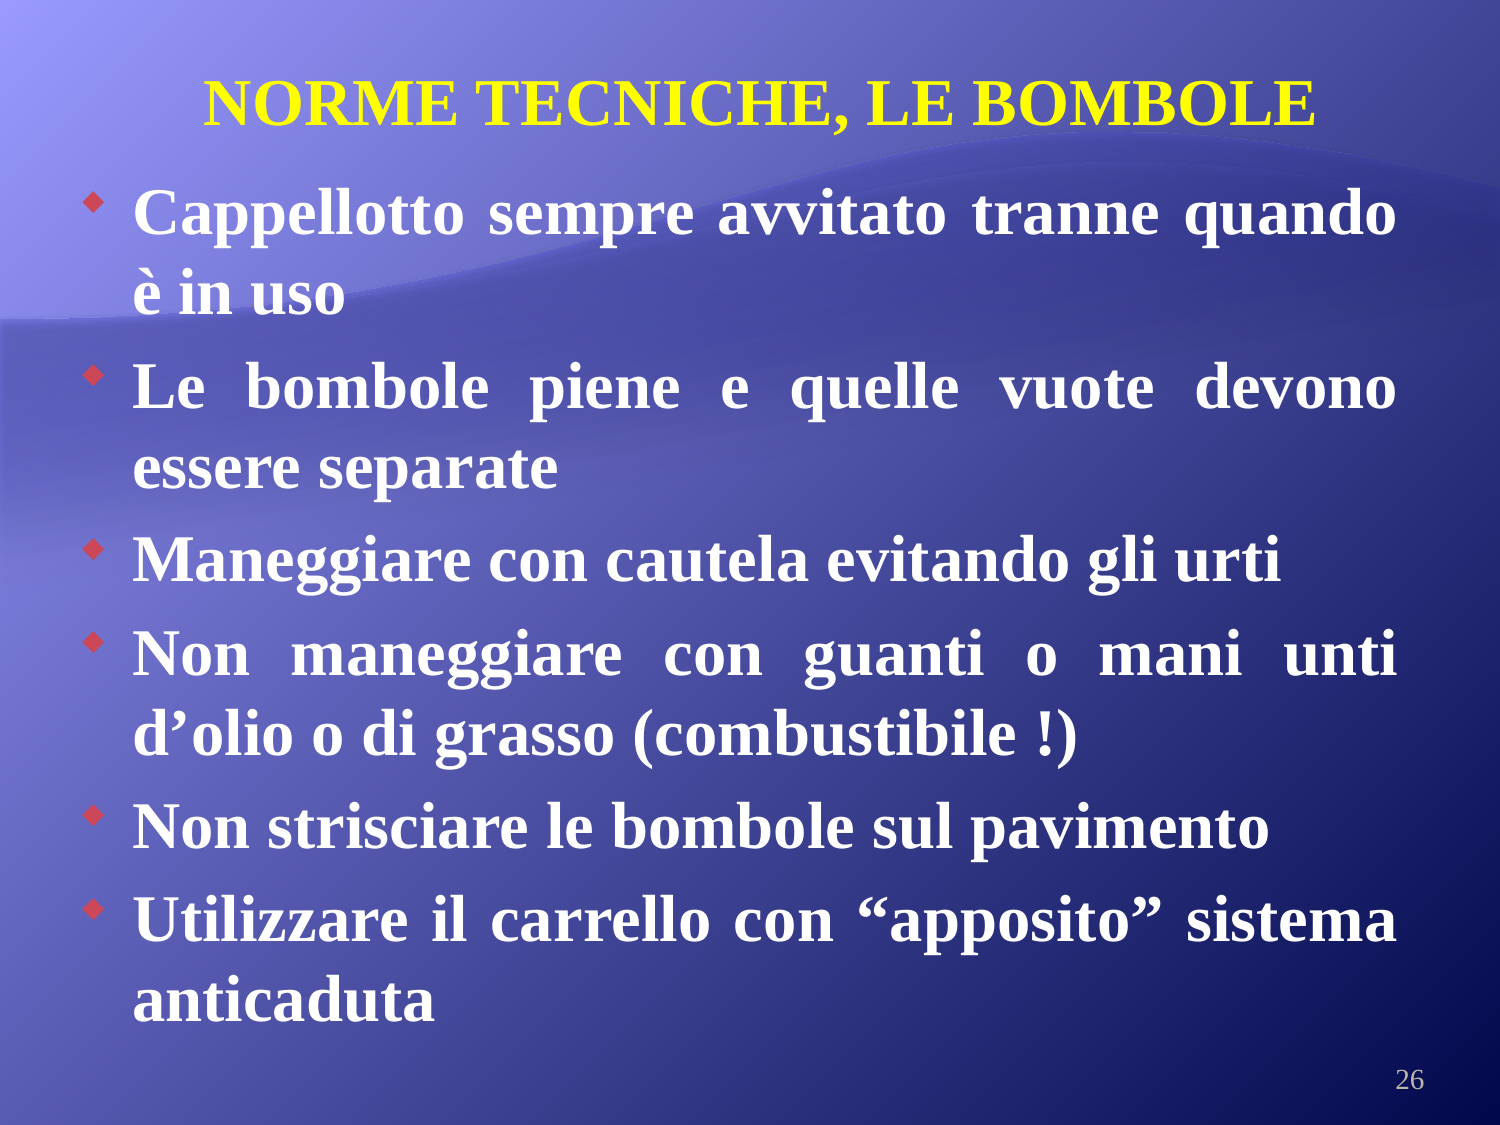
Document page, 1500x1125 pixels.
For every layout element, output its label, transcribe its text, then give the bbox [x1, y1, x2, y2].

title NORME TECNICHE, LE BOMBOLE [53, 0, 1471, 140]
list Cappellotto sempre avvitato tranne quando è in uso Le bombole piene e quelle vuote devono essere separate Maneggiare con cautela evitando gli urti Non maneggiare con guanti o mani unti d’olio o di grasso (combustibile !) Non strisciare le bombole sul pavimento Utilizzare il carrello con “apposito” sistema anticaduta [64, 160, 1416, 837]
slide_number 26 [1337, 1042, 1425, 1103]
